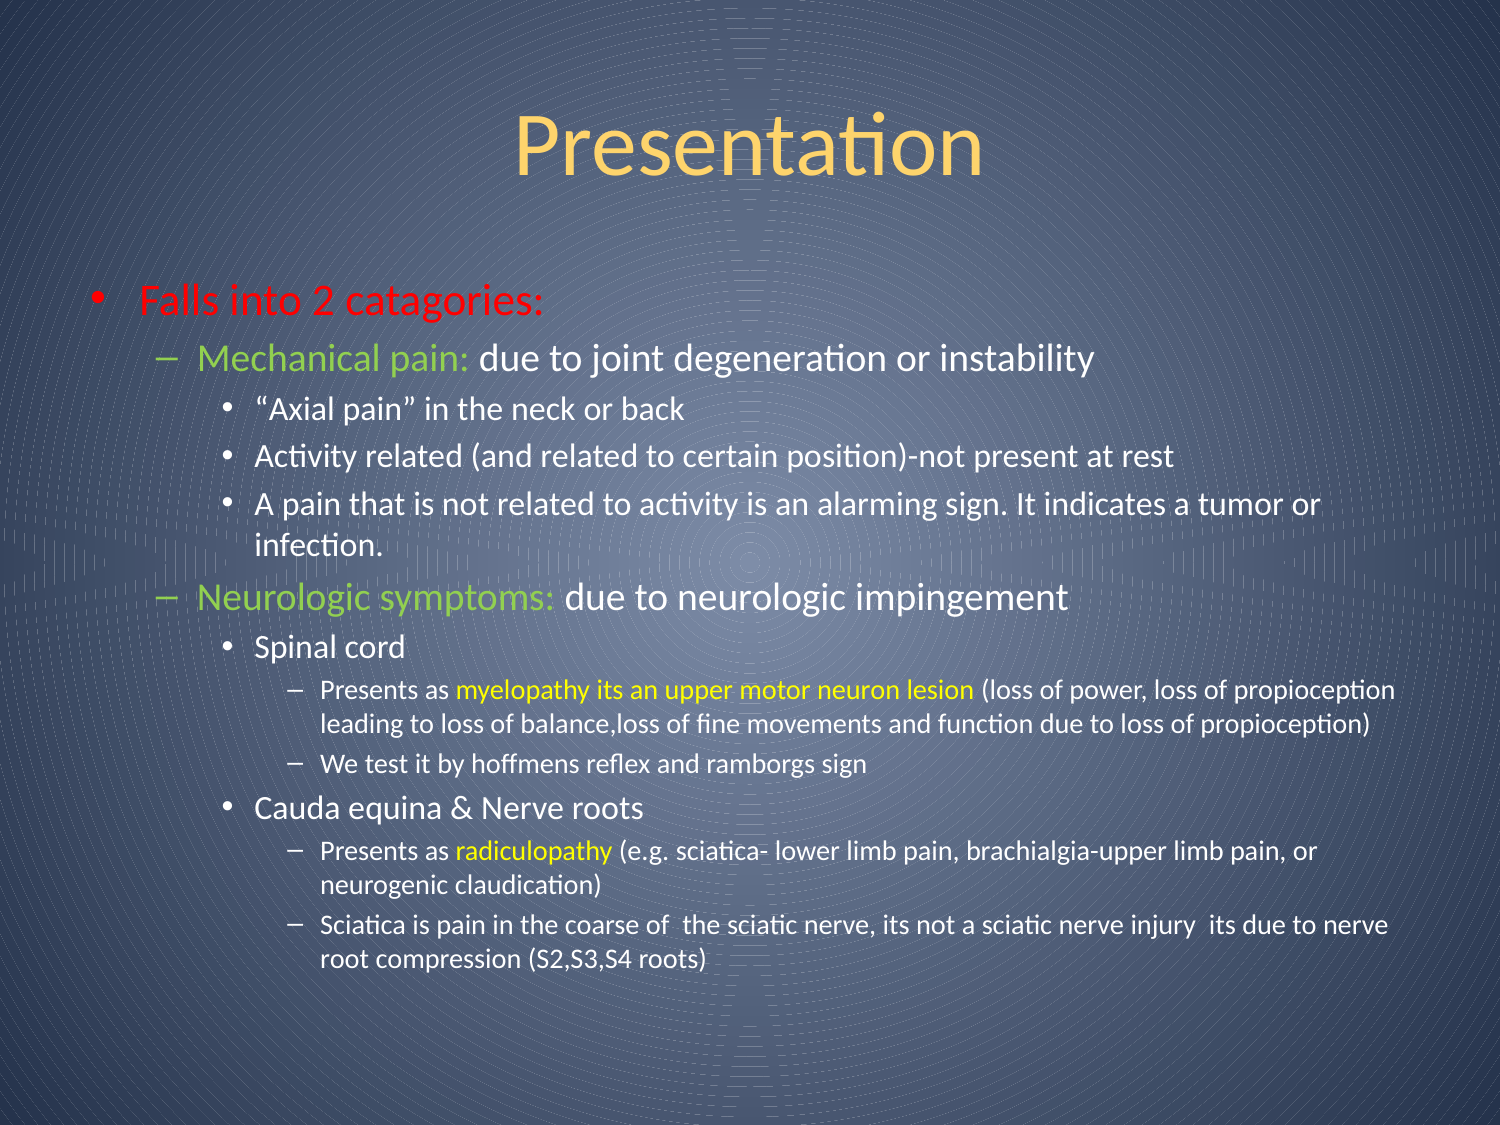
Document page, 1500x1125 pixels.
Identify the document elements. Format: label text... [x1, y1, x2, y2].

title Presentation [75, 45, 1425, 233]
list Falls into 2 catagories: Mechanical pain: due to joint degeneration or instability “Axial pain” in the neck or back Activity related (and related to certain position)-not present at rest A pain that is not related to activity is an alarming sign. It indicates a tumor or infection. Neurologic symptoms: due to neurologic impingement Spinal cord Presents as myelopathy its an upper motor neuron lesion (loss of power, loss of propioception leading to loss of balance,loss of fine movements and function due to loss of propioception) We test it by hoffmens reflex and ramborgs sign Cauda equina & Nerve roots Presents as radiculopathy (e.g. sciatica- lower limb pain, brachialgia-upper limb pain, or neurogenic claudication) Sciatica is pain in the coarse of the sciatic nerve, its not a sciatic nerve injury its due to nerve root compression (S2,S3,S4 roots) [75, 262, 1425, 1005]
